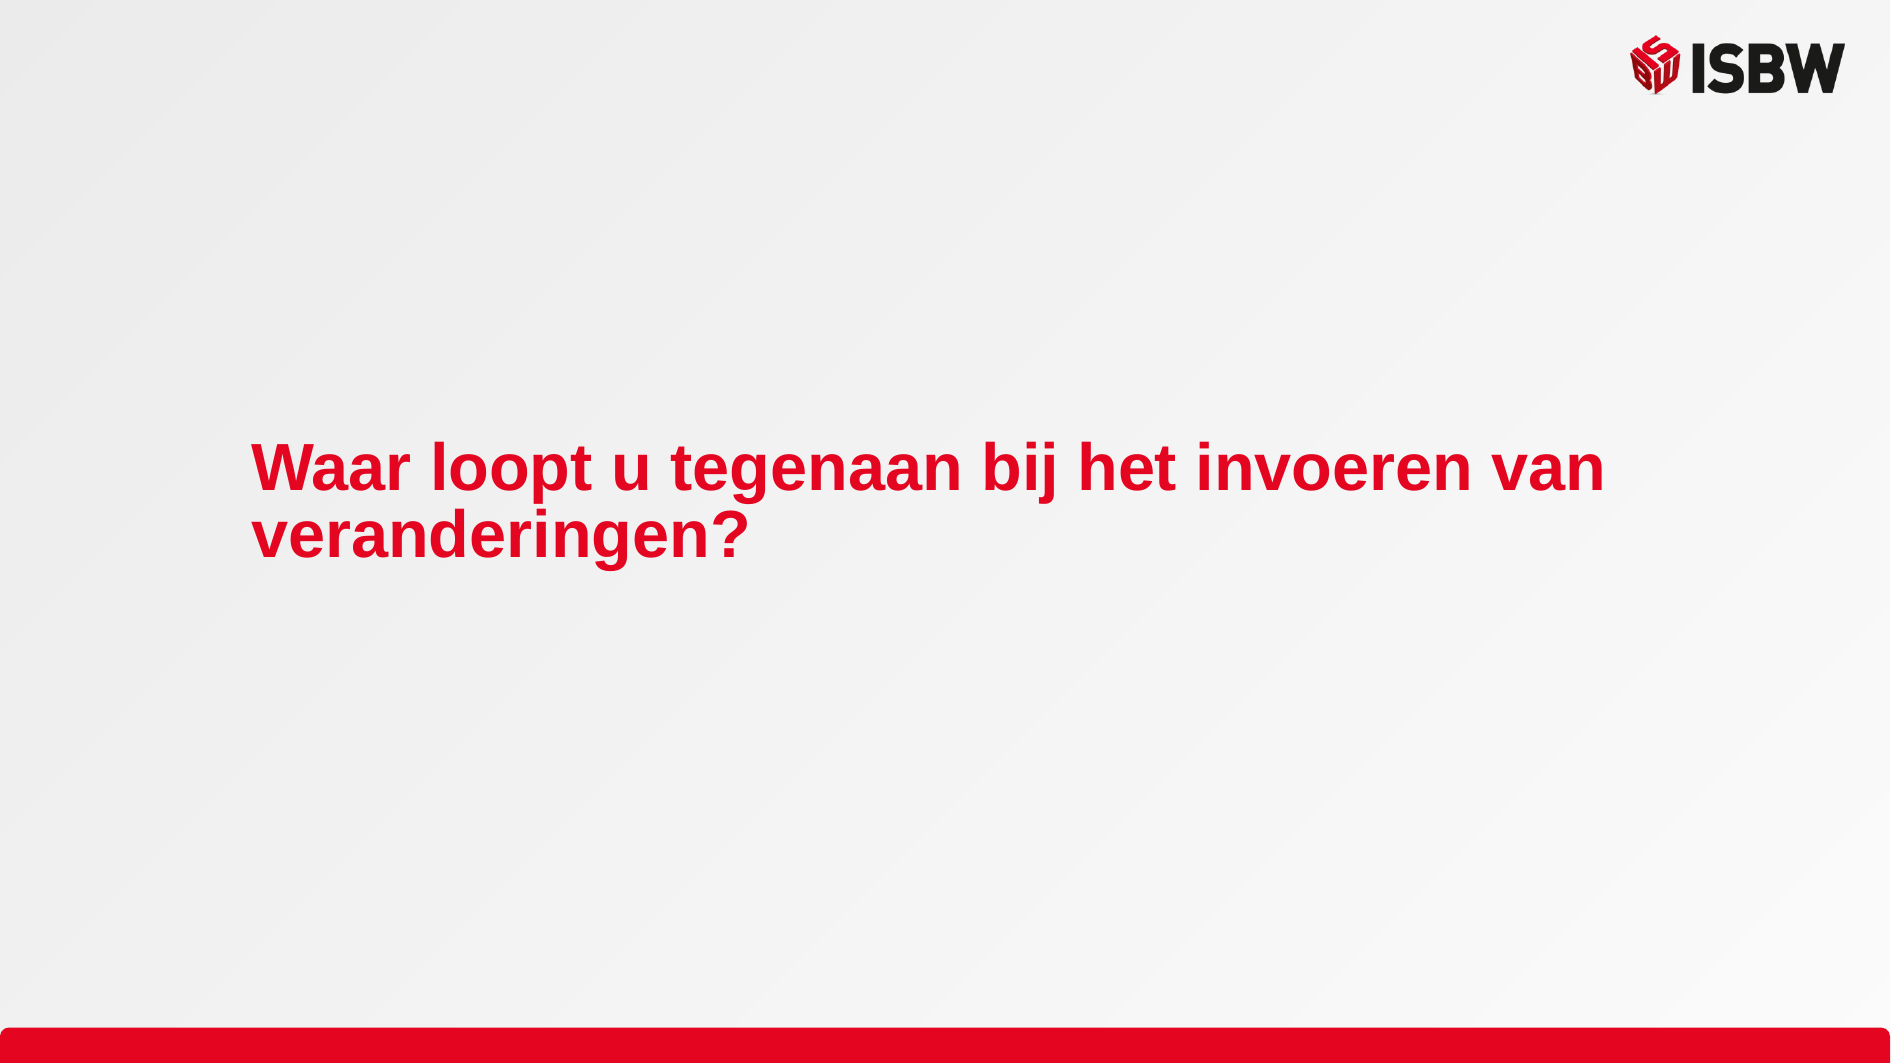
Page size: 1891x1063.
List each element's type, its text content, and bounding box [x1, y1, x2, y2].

picture [1630, 35, 1845, 95]
title Waar loopt u tegenaan bij het invoeren van veranderingen? [236, 425, 1891, 579]
